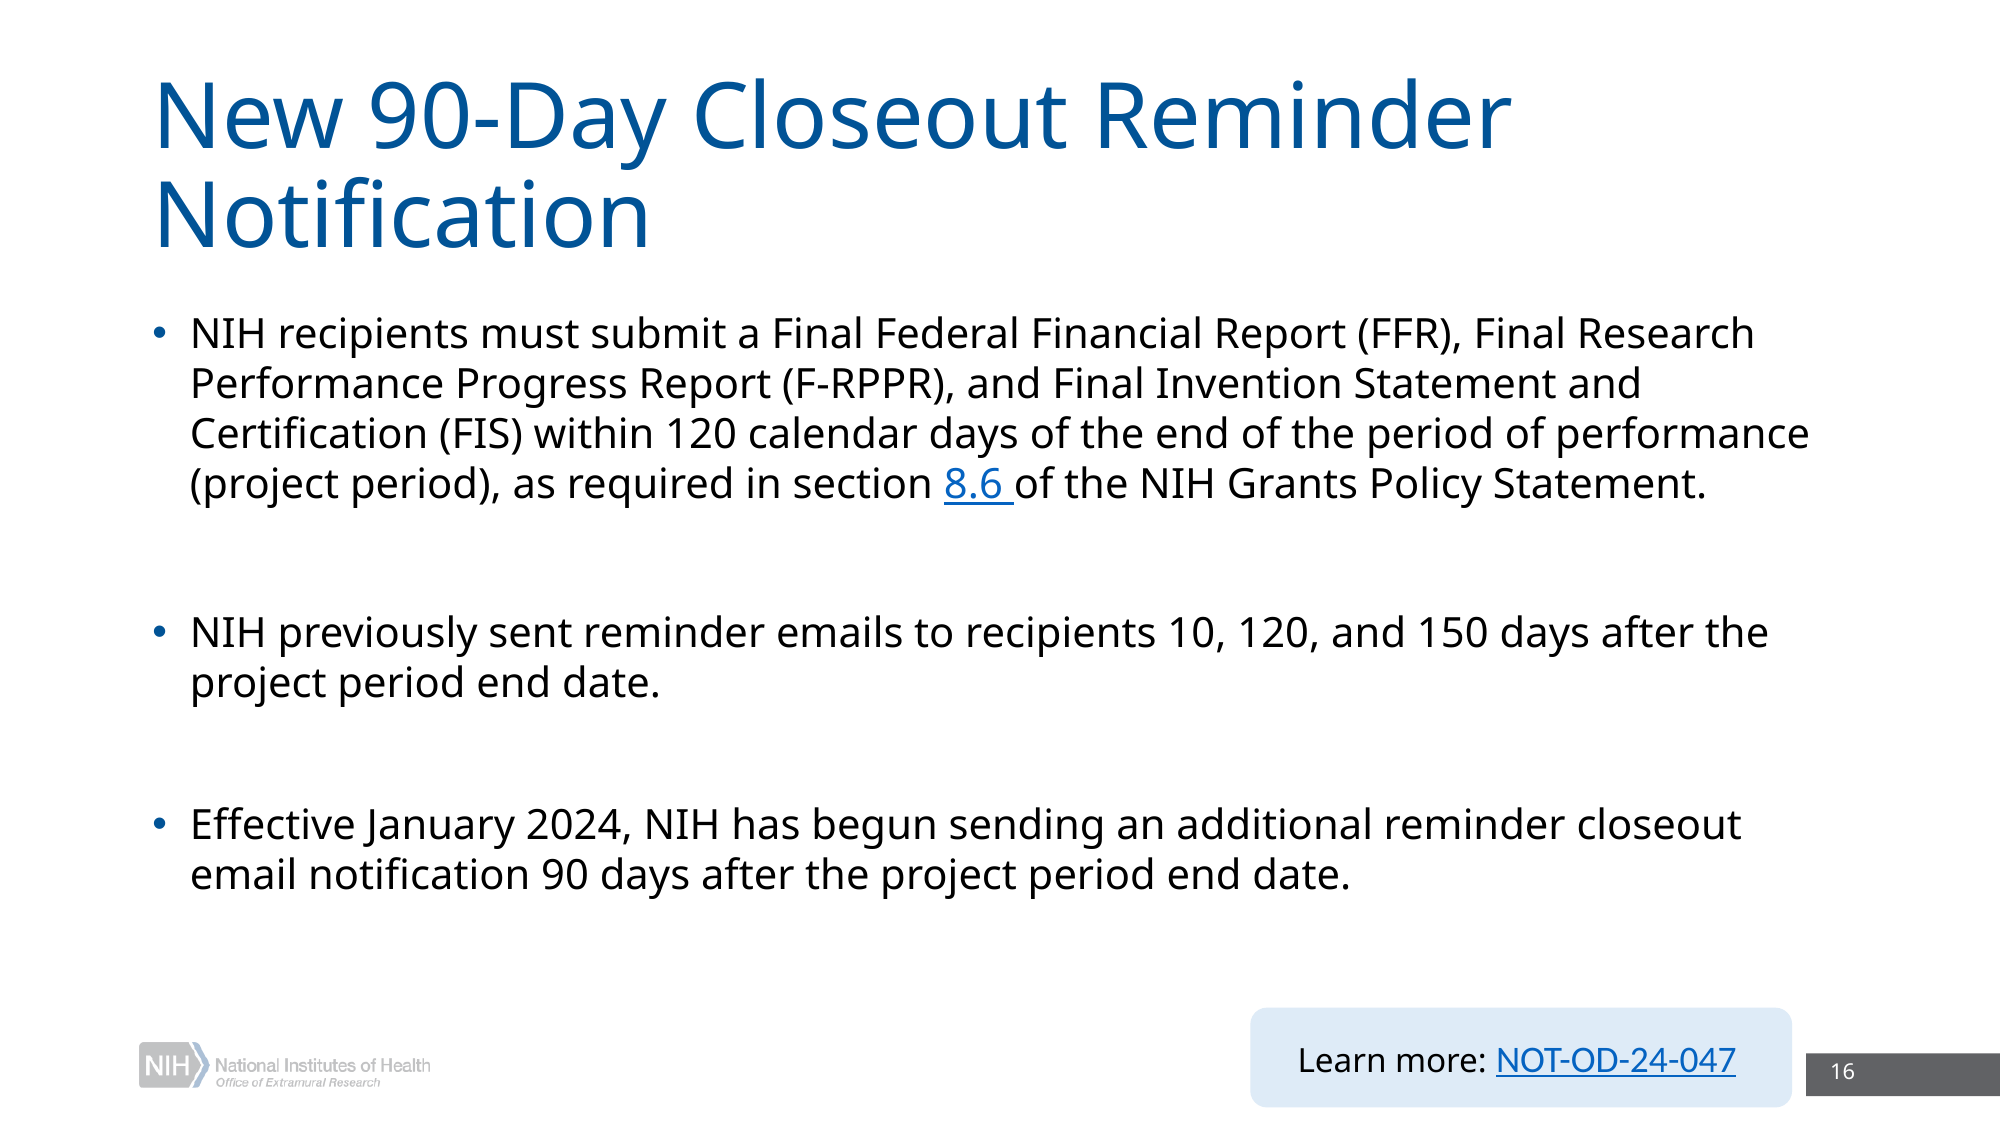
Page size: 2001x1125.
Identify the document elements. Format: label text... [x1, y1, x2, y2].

slide_number 16 [1788, 1042, 1870, 1103]
title New 90-Day Closeout Reminder Notification [137, 59, 1863, 278]
list NIH recipients must submit a Final Federal Financial Report (FFR), Final Research Performance Progress Report (F-RPPR), and Final Invention Statement and Certification (FIS) within 120 calendar days of the end of the period of performance (project period), as required in section 8.6 of the NIH Grants Policy Statement. NIH previously sent reminder emails to recipients 10, 120, and 150 days after the project period end date. Effective January 2024, NIH has begun sending an additional reminder closeout email notification 90 days after the project period end date. [137, 299, 1863, 1014]
text_box Learn more: NOT-OD-24-047 [1250, 1007, 1793, 1108]
picture [139, 1042, 430, 1088]
